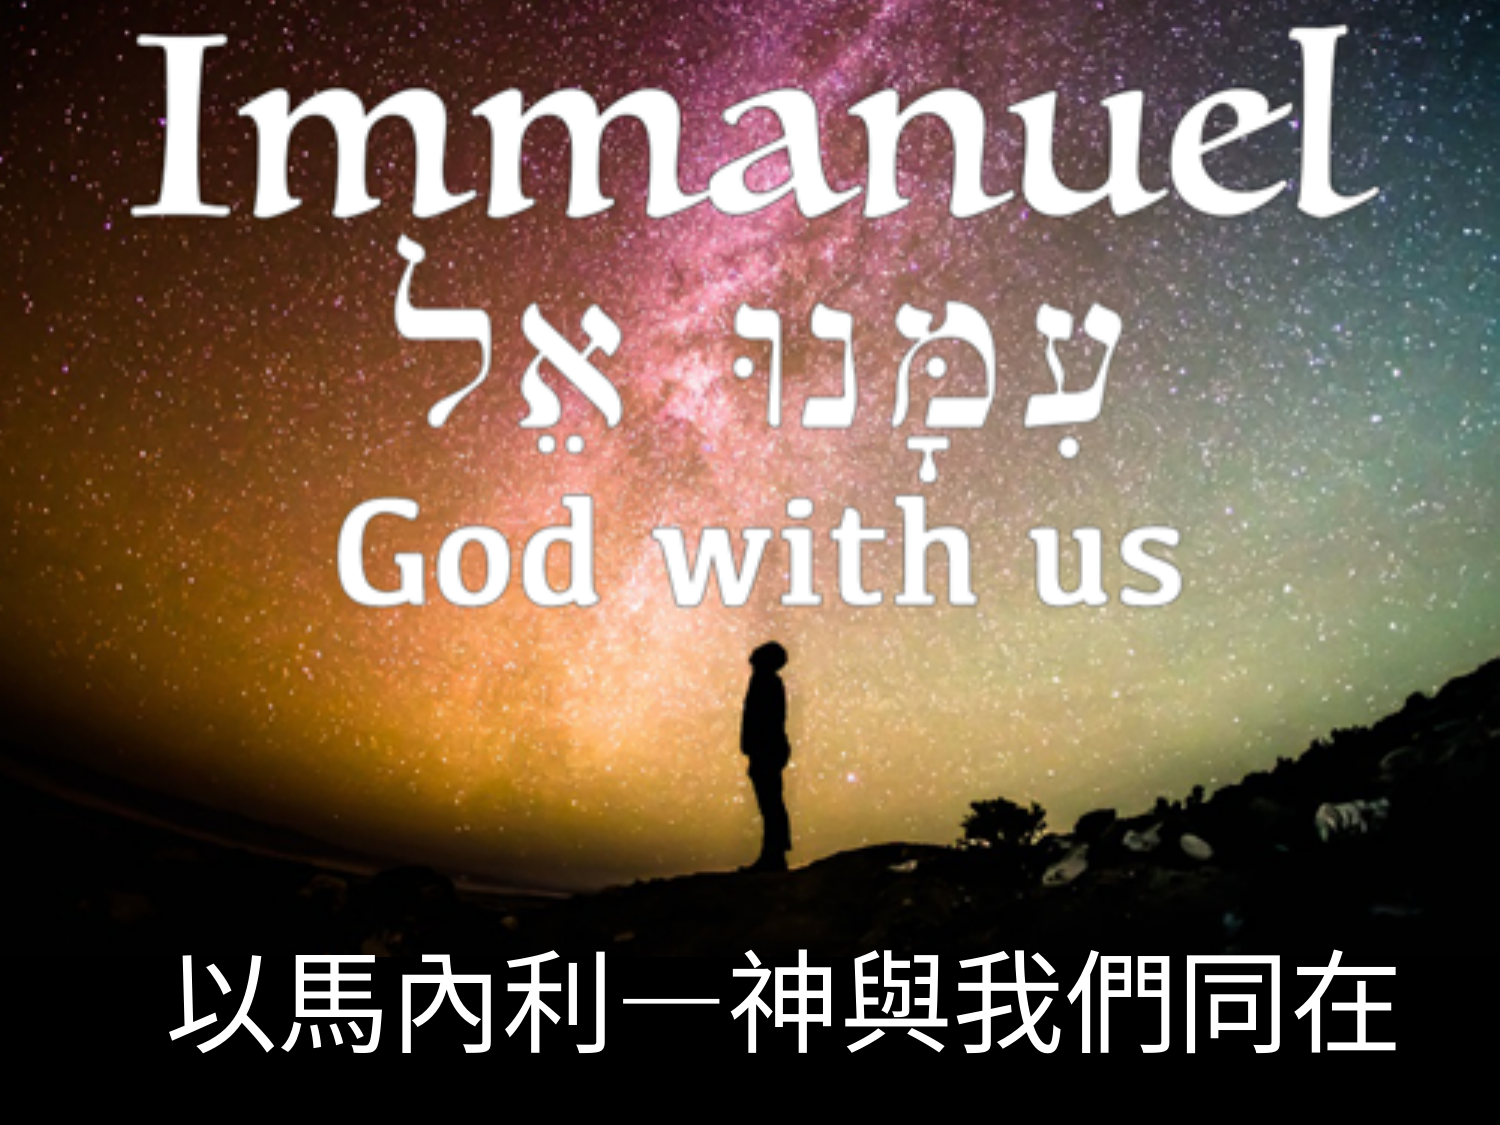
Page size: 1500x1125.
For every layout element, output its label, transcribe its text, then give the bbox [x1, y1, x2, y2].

text_box 以馬內利—神與我們同在 [150, 966, 1418, 1075]
picture [0, 0, 1500, 958]
